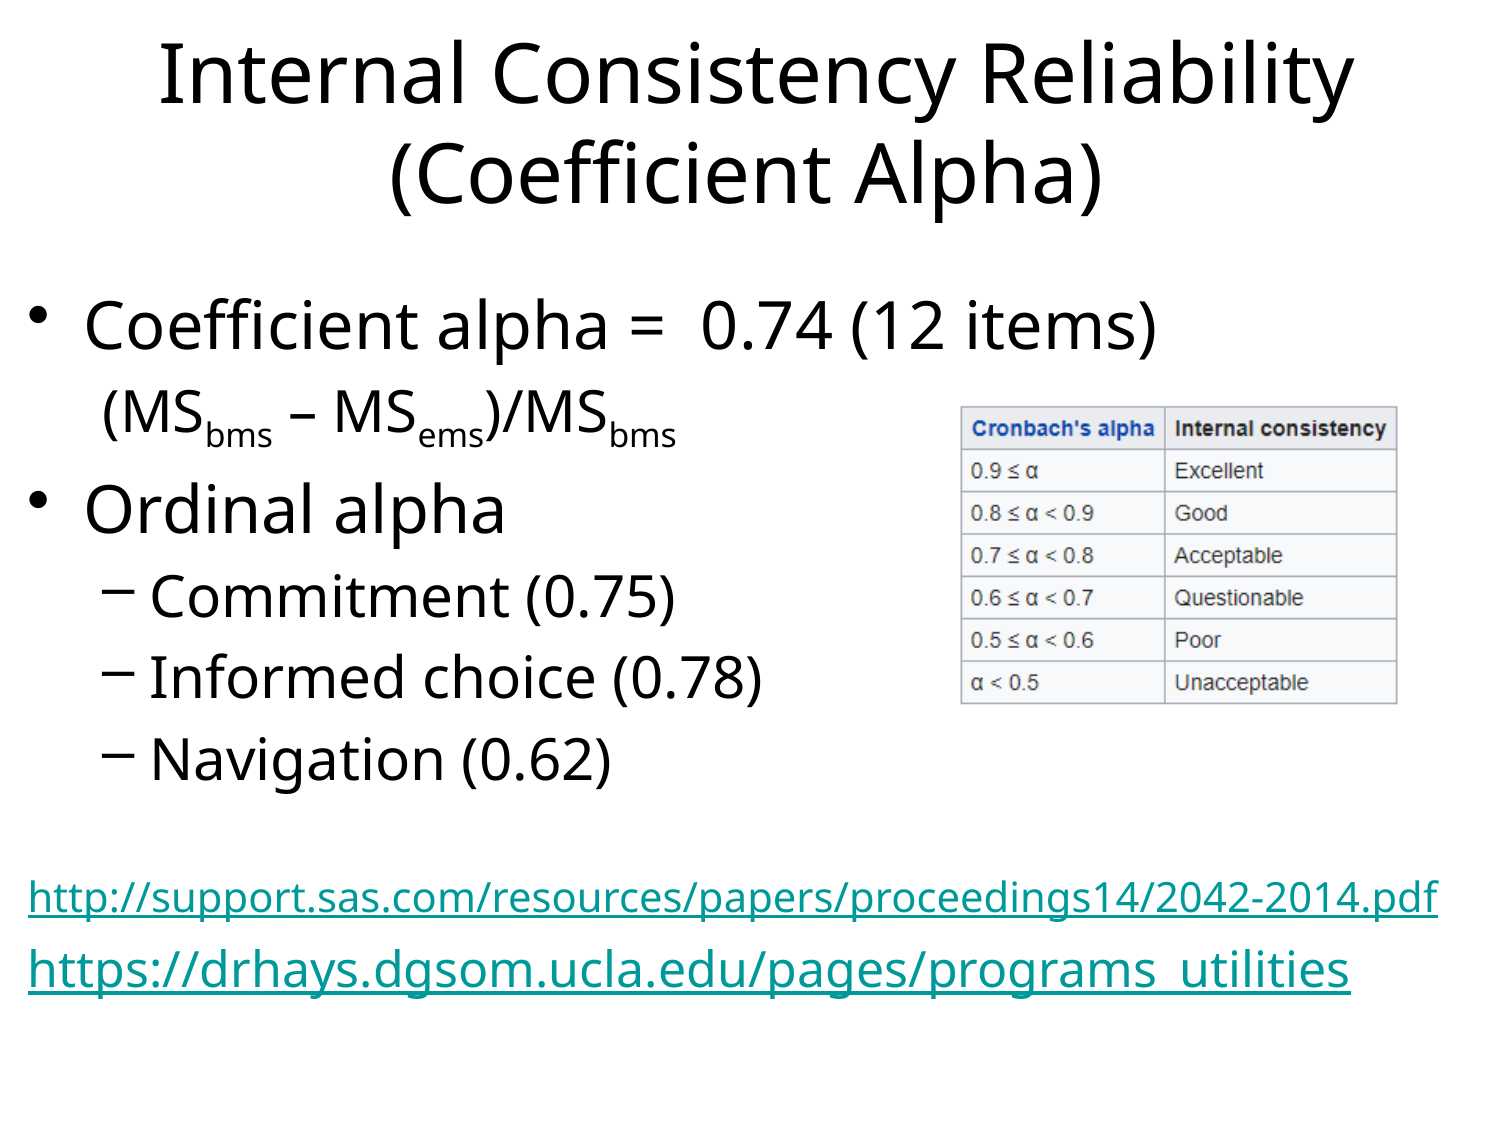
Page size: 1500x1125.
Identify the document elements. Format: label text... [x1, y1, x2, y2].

picture [953, 397, 1416, 728]
list Coefficient alpha = 0.74 (12 items) (MSbms – MSems)/MSbms Ordinal alpha Commitment (0.75) Informed choice (0.78) Navigation (0.62) http://support.sas.com/resources/papers/proceedings14/2042-2014.pdf https://drhays.dgsom.ucla.edu/pages/programs_utilities [12, 275, 1475, 968]
title Internal Consistency Reliability (Coefficient Alpha) [0, 26, 1500, 214]
